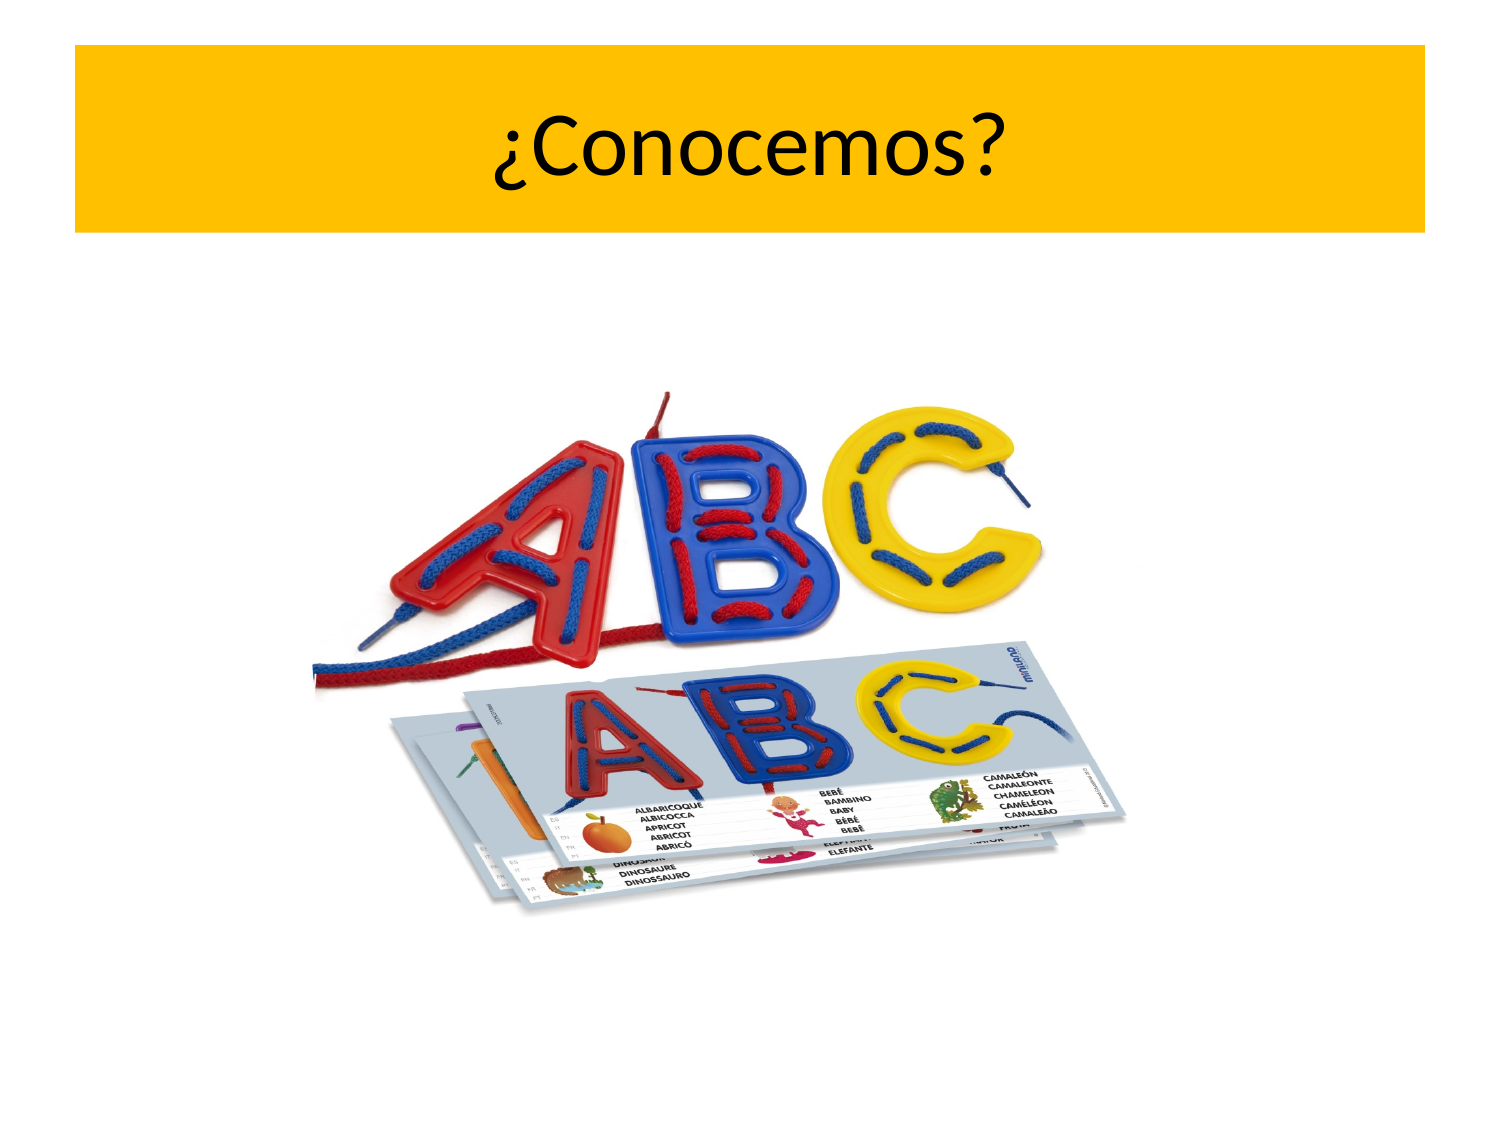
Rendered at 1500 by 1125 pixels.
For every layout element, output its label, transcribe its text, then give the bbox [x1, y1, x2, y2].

title ¿Conocemos? [75, 45, 1425, 233]
picture [312, 385, 1306, 919]
